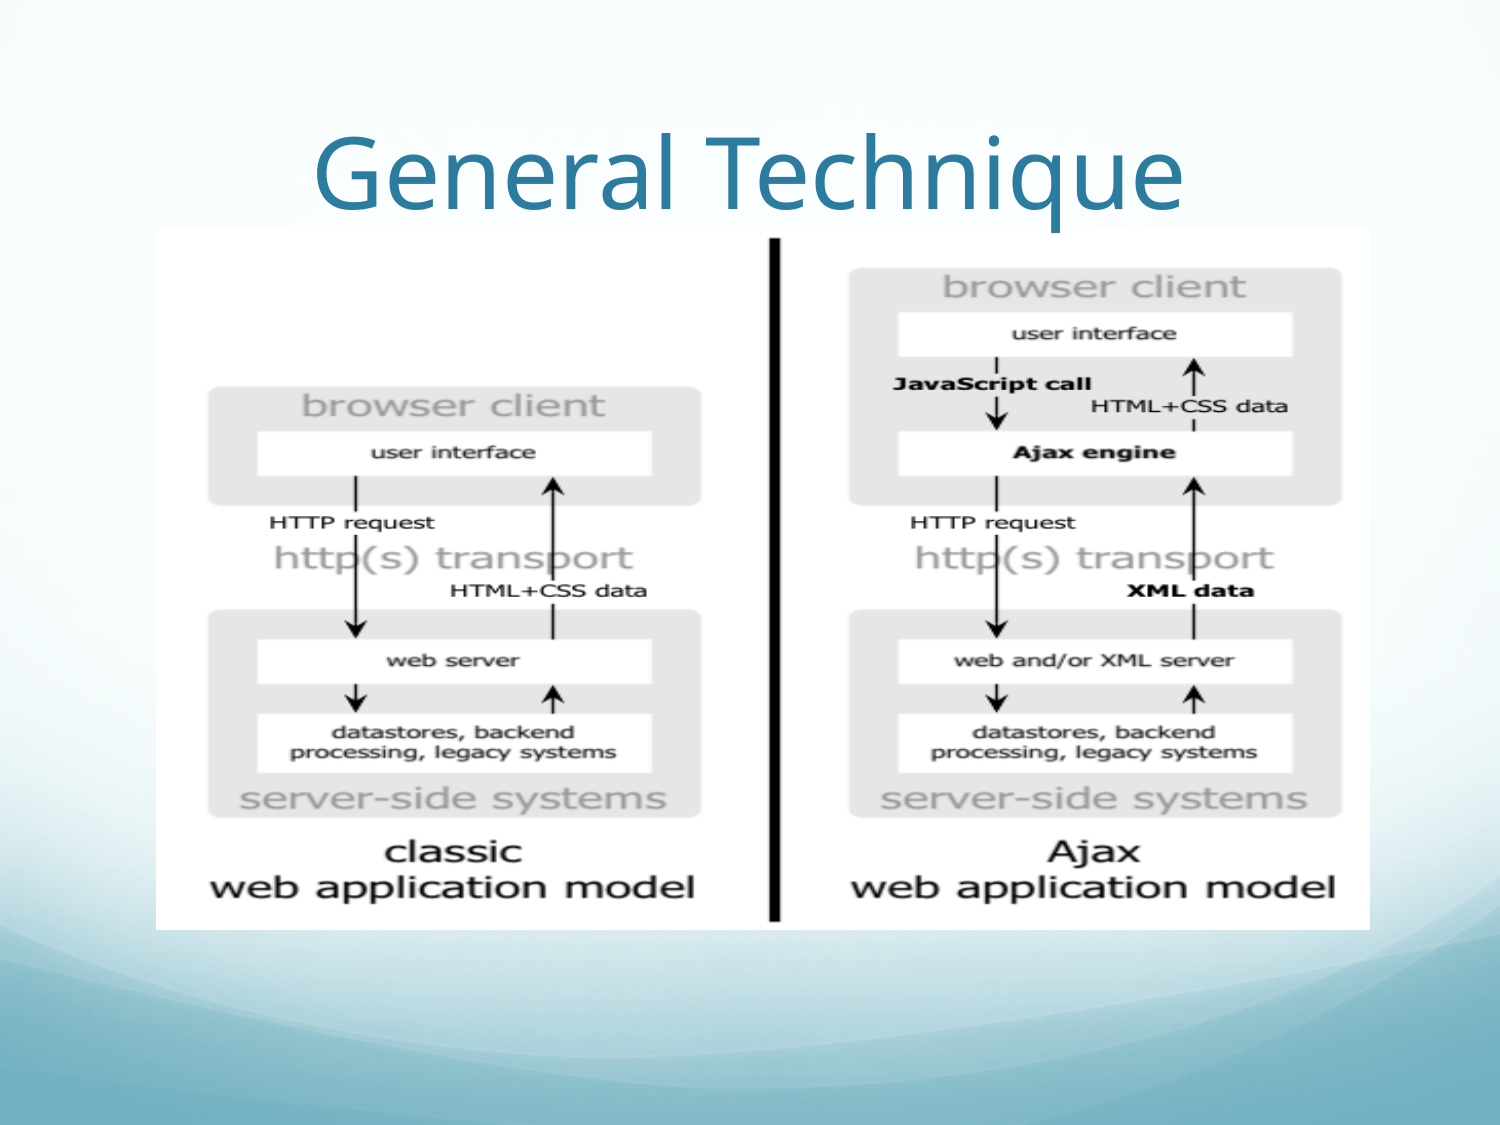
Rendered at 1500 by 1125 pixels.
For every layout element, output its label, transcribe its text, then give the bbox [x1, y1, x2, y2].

title General Technique [90, 17, 1410, 237]
picture [156, 229, 1370, 931]
